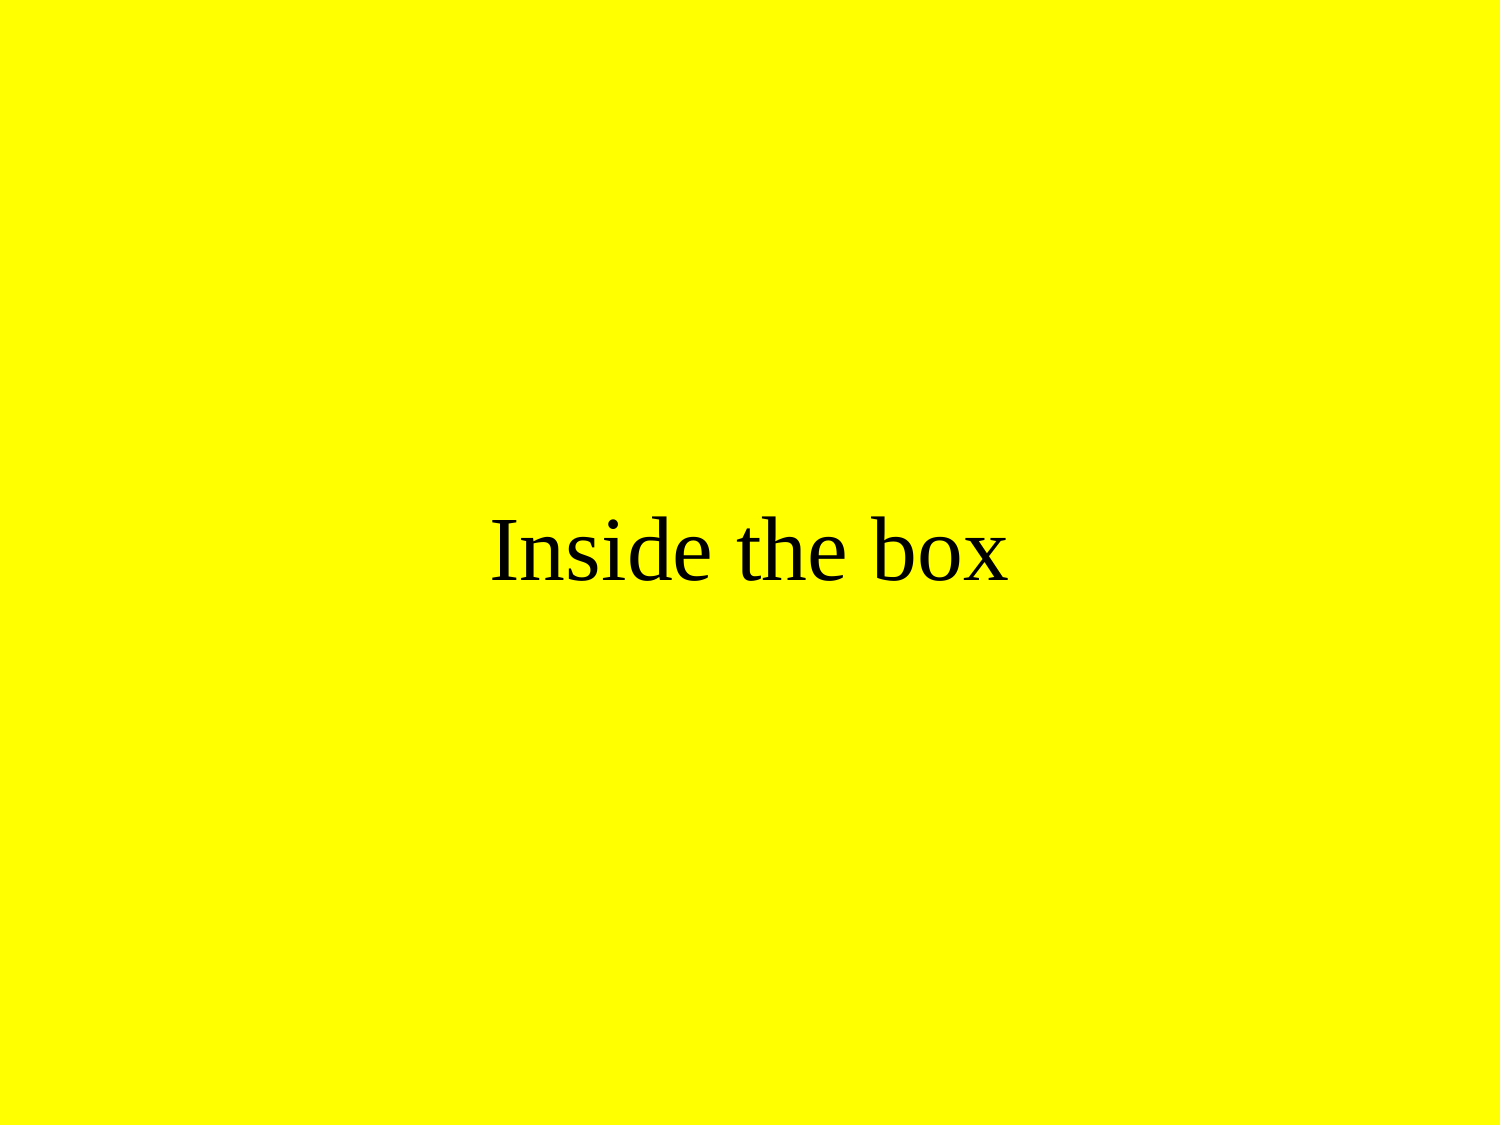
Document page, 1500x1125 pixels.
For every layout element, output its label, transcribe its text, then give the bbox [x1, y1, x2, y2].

title Inside the box [112, 450, 1388, 638]
